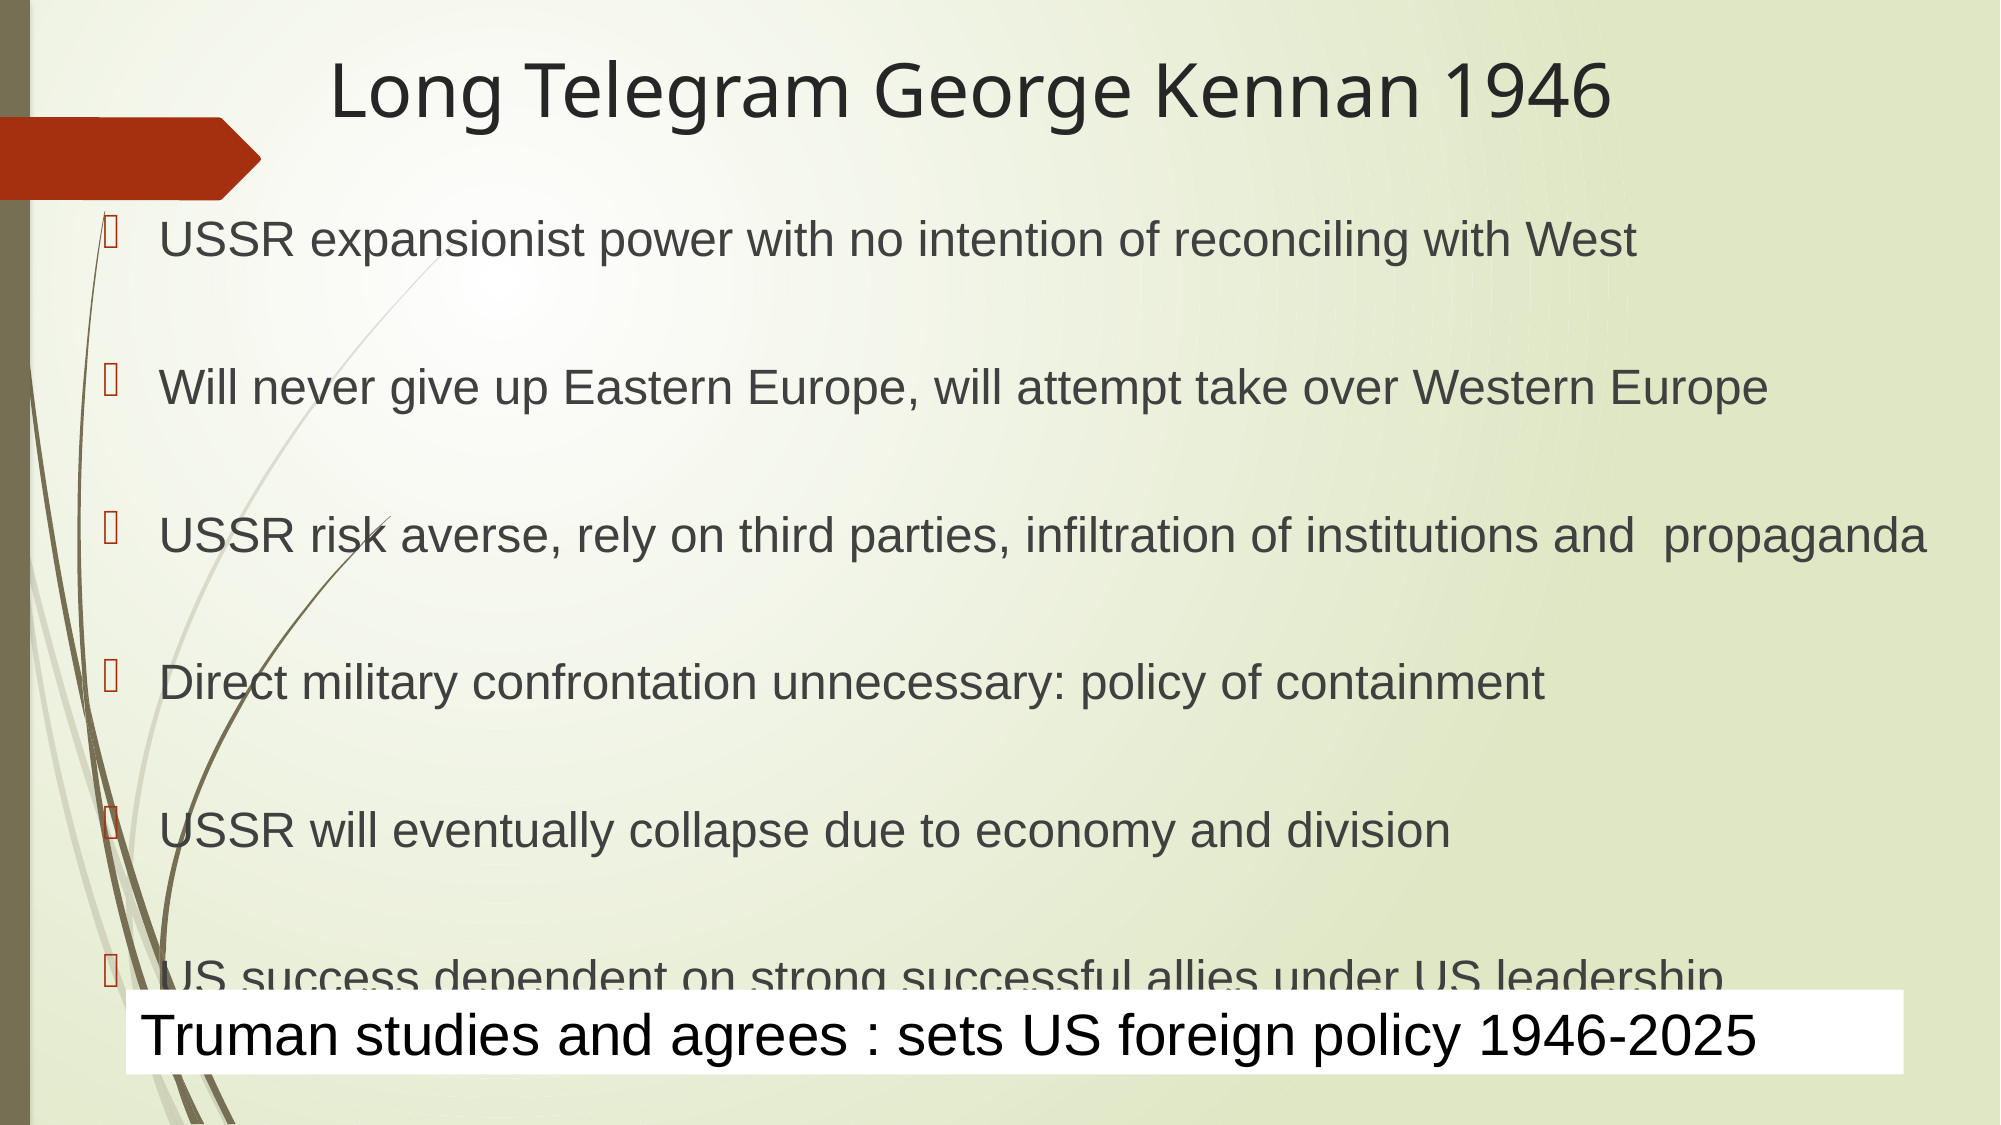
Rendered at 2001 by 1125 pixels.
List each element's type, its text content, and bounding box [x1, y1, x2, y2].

list USSR expansionist power with no intention of reconciling with West Will never give up Eastern Europe, will attempt take over Western Europe USSR risk averse, rely on third parties, infiltration of institutions and propaganda Direct military confrontation unnecessary: policy of containment USSR will eventually collapse due to economy and division US success dependent on strong successful allies under US leadership [87, 199, 1978, 1094]
title Long Telegram George Kennan 1946 [240, 35, 1703, 199]
text_box Truman studies and agrees : sets US foreign policy 1946-2025 [126, 989, 1904, 1075]
